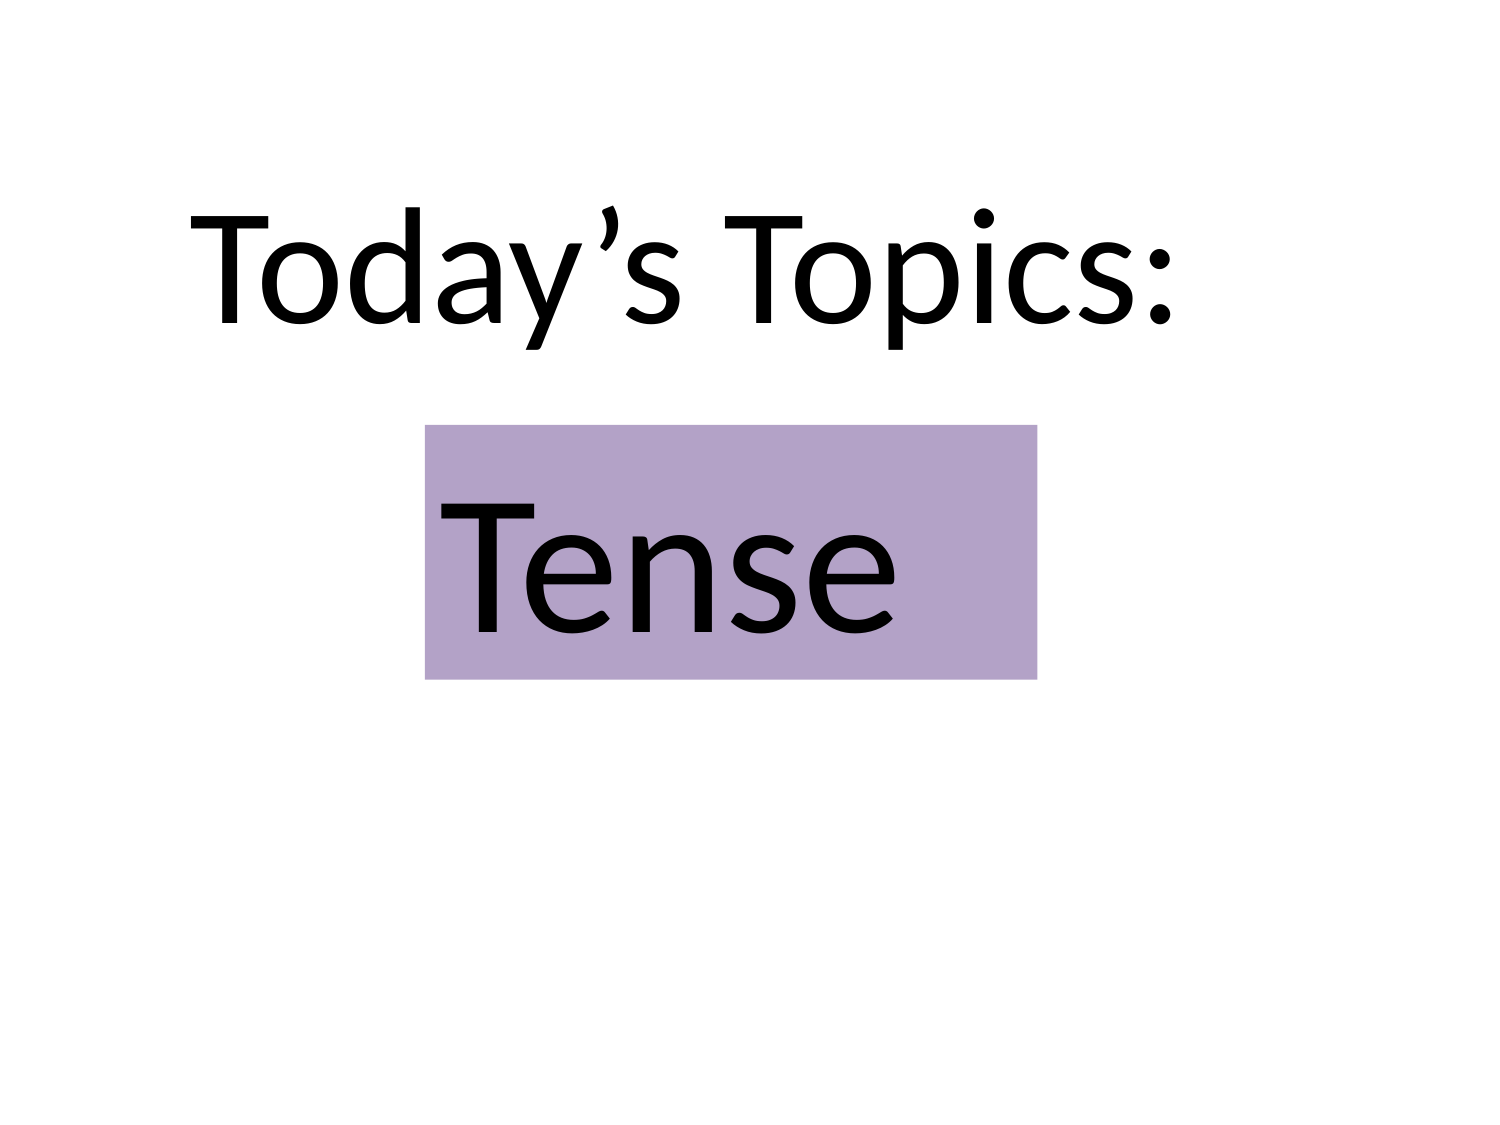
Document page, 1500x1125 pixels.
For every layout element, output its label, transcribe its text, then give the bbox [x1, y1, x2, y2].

text_box Today’s Topics: [174, 149, 1250, 605]
text_box Tense [424, 424, 1038, 680]
